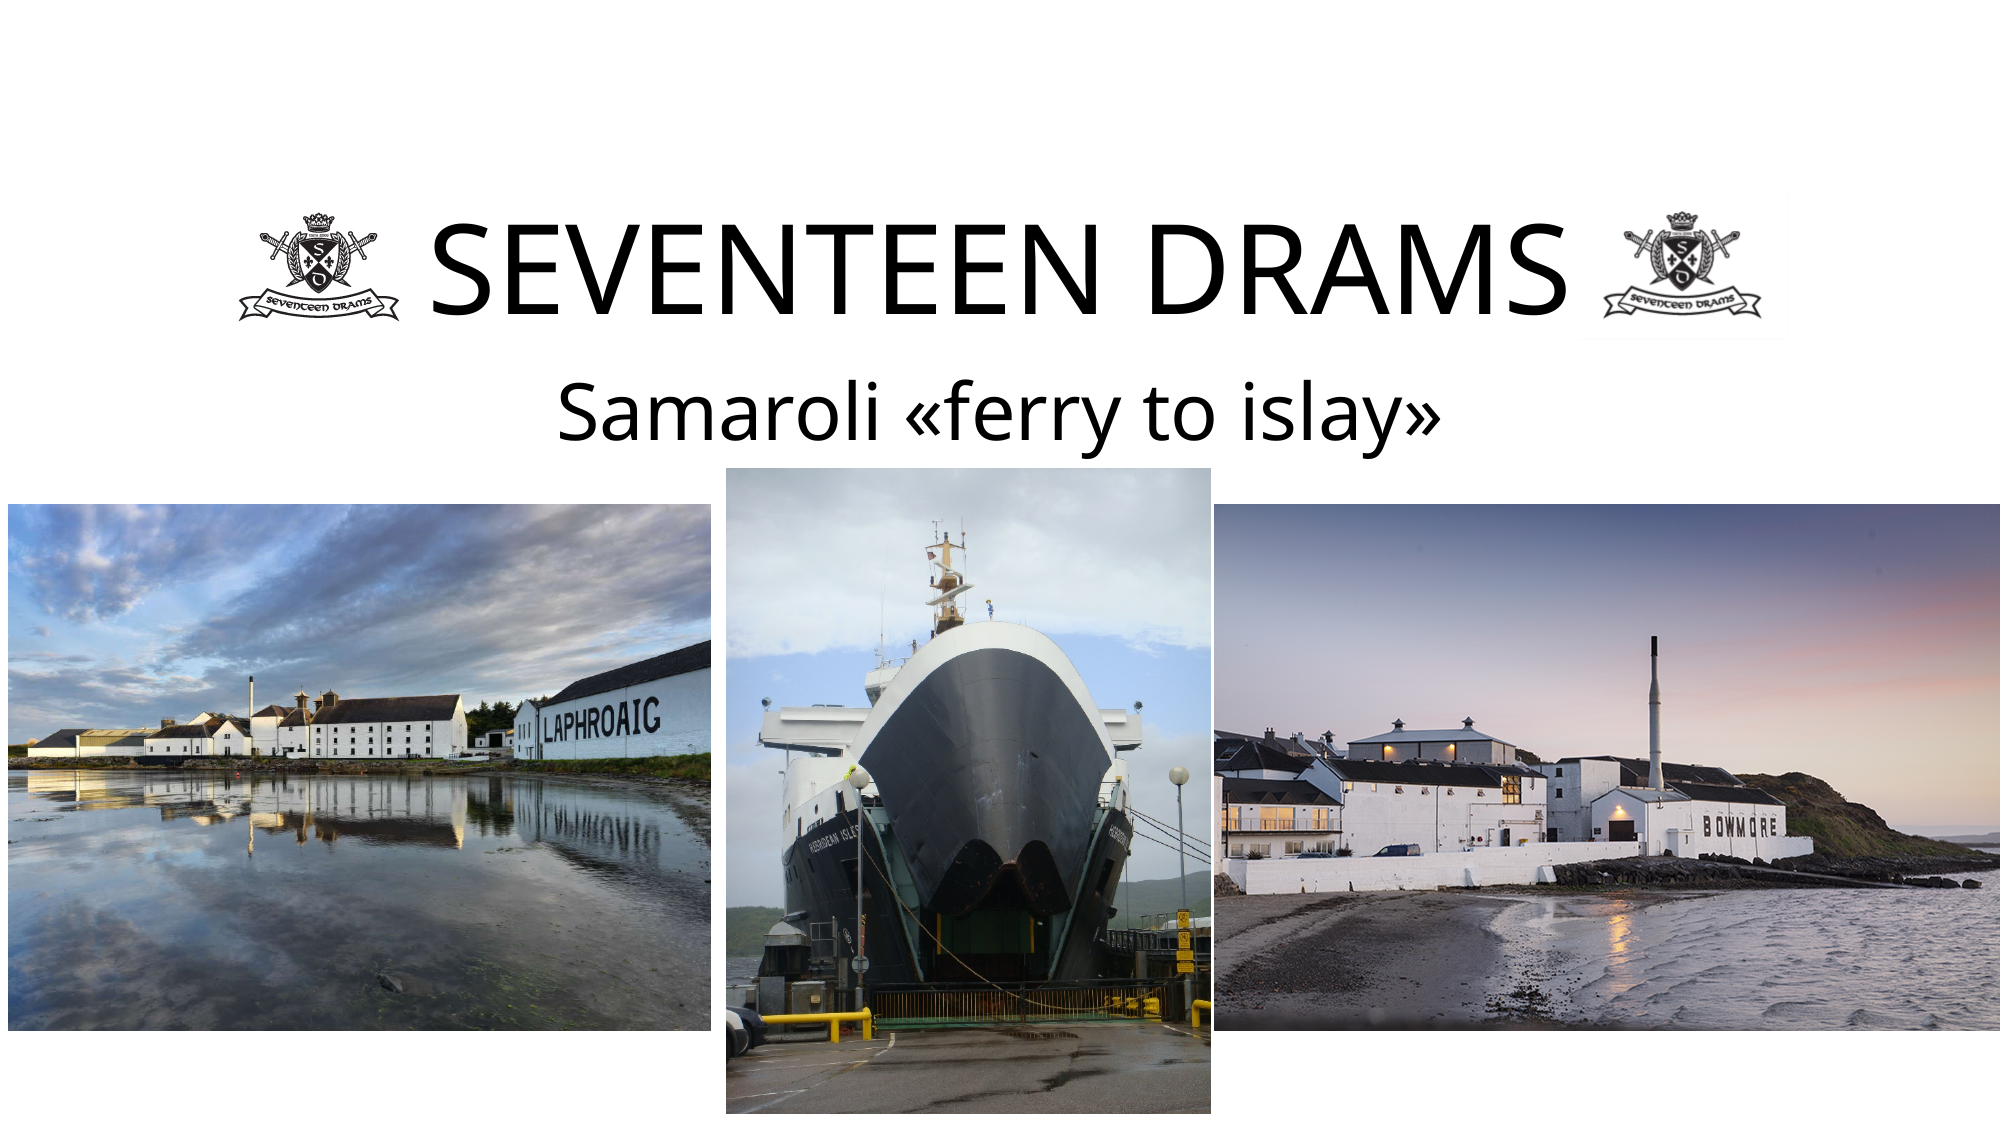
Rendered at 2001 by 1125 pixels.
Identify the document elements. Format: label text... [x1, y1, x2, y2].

subtitle Samaroli «ferry to islay» [249, 364, 1750, 636]
picture [1579, 192, 1789, 341]
picture [7, 504, 711, 1031]
picture [213, 192, 424, 341]
picture [726, 468, 1211, 1114]
picture [1214, 504, 2000, 1031]
title SEVENTEEN DRAMS [249, 184, 1750, 350]
